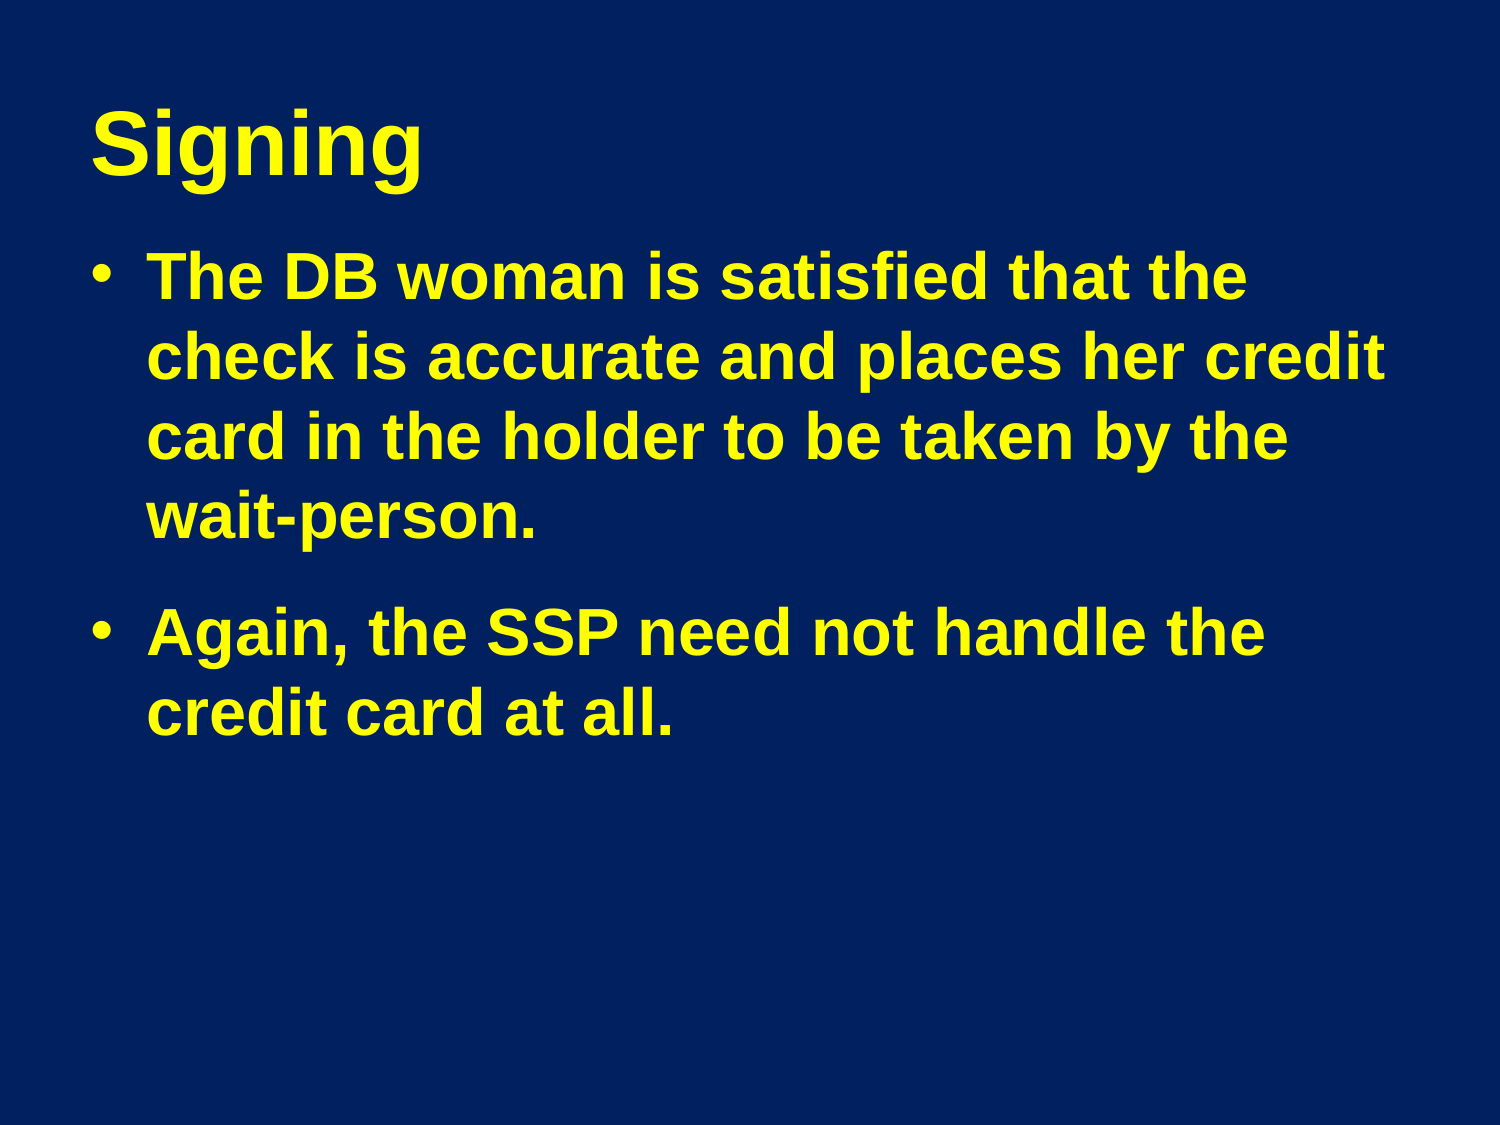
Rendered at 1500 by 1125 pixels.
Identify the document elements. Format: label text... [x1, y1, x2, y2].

list The DB woman is satisfied that the check is accurate and places her credit card in the holder to be taken by the wait-person. Again, the SSP need not handle the credit card at all. [74, 224, 1426, 968]
title Signing [74, 44, 1426, 224]
